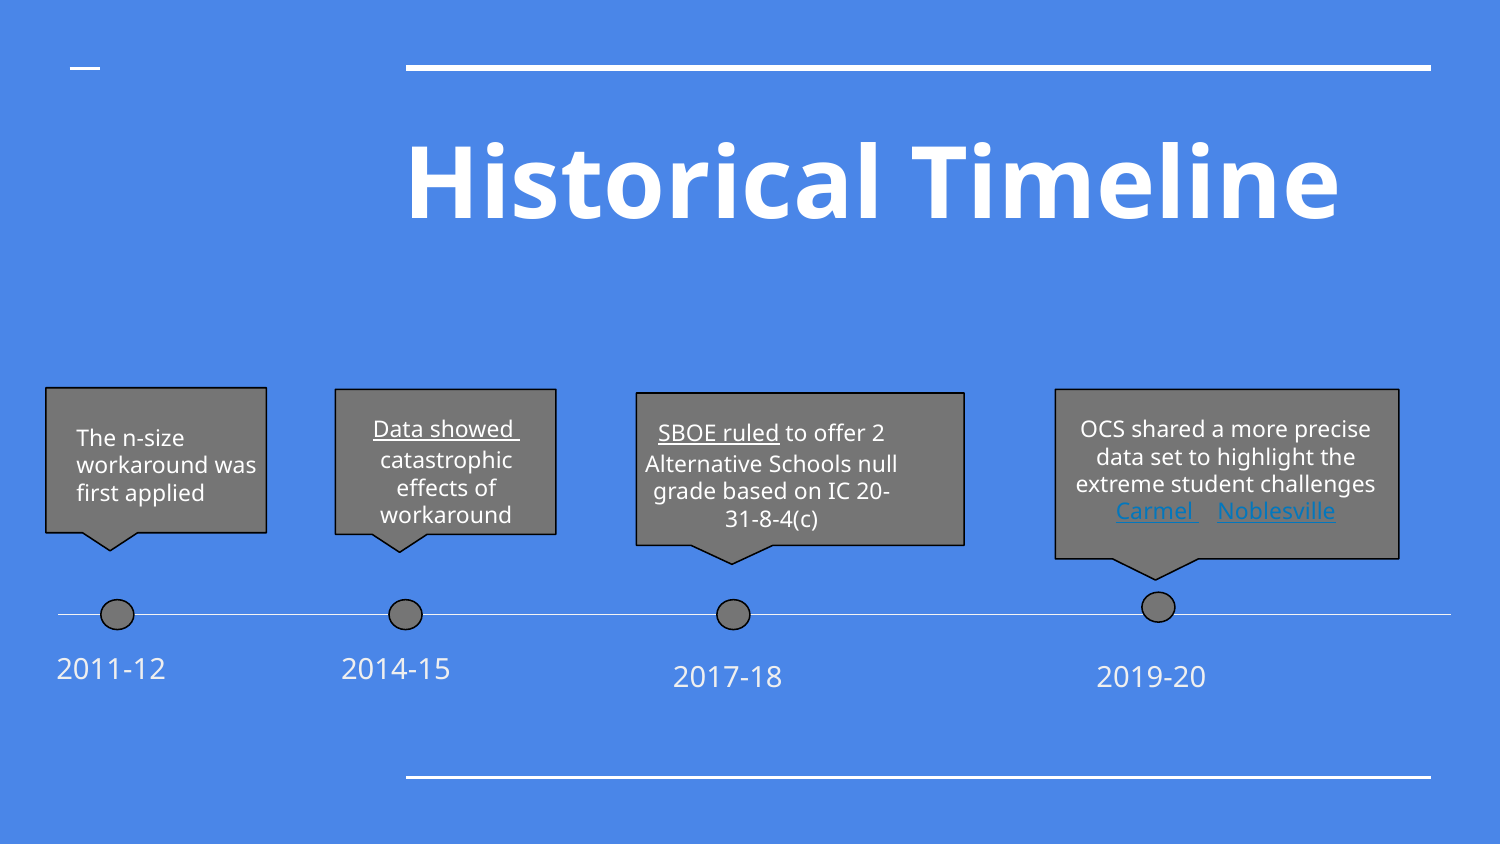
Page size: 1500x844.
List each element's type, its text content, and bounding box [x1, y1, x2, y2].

text_box [719, 623, 747, 630]
text_box Data showed catastrophic effects of workaround [347, 399, 546, 521]
title Historical Timeline [389, 103, 1428, 357]
text_box 2014-15 [326, 635, 486, 681]
text_box The n-size workaround was first applied [61, 408, 290, 516]
text_box 2019-20 [1081, 642, 1241, 689]
text_box OCS shared a more precise data set to highlight the extreme student challenges Carmel Noblesville [1055, 399, 1397, 521]
text_box [1055, 389, 1399, 581]
text_box [101, 599, 134, 613]
text_box [335, 389, 556, 553]
text_box 2017-18 [657, 642, 818, 689]
text_box [45, 387, 267, 551]
text_box [103, 623, 131, 630]
text_box SBOE ruled to offer 2 Alternative Schools null grade based on IC 20-31-8-4(c) [624, 403, 919, 525]
text_box [389, 599, 422, 613]
text_box [392, 623, 420, 630]
text_box [1141, 592, 1175, 613]
text_box 2011-12 [41, 635, 201, 681]
text_box [717, 599, 750, 613]
text_box [636, 393, 965, 565]
